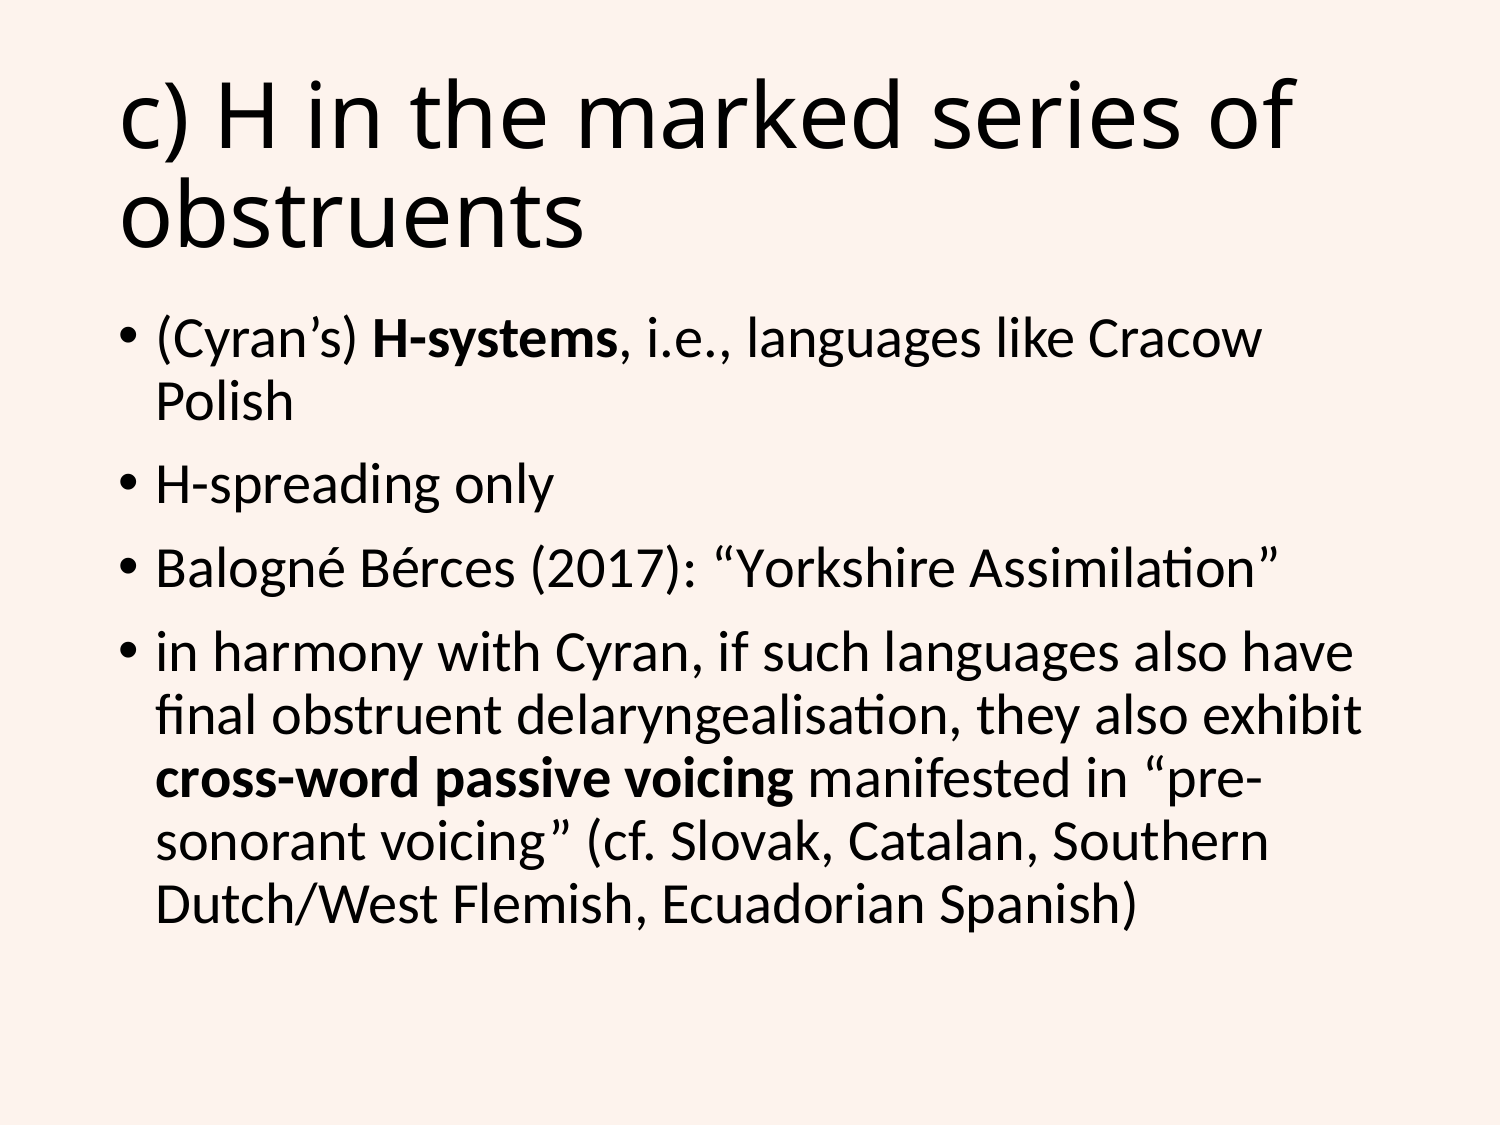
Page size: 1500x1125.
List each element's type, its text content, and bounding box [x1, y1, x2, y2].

list (Cyran’s) H-systems, i.e., languages like Cracow Polish H-spreading only Balogné Bérces (2017): “Yorkshire Assimilation” in harmony with Cyran, if such languages also have final obstruent delaryngealisation, they also exhibit cross-word passive voicing manifested in “pre-sonorant voicing” (cf. Slovak, Catalan, Southern Dutch/West Flemish, Ecuadorian Spanish) [103, 299, 1397, 1014]
title c) H in the marked series of obstruents [103, 59, 1397, 278]
